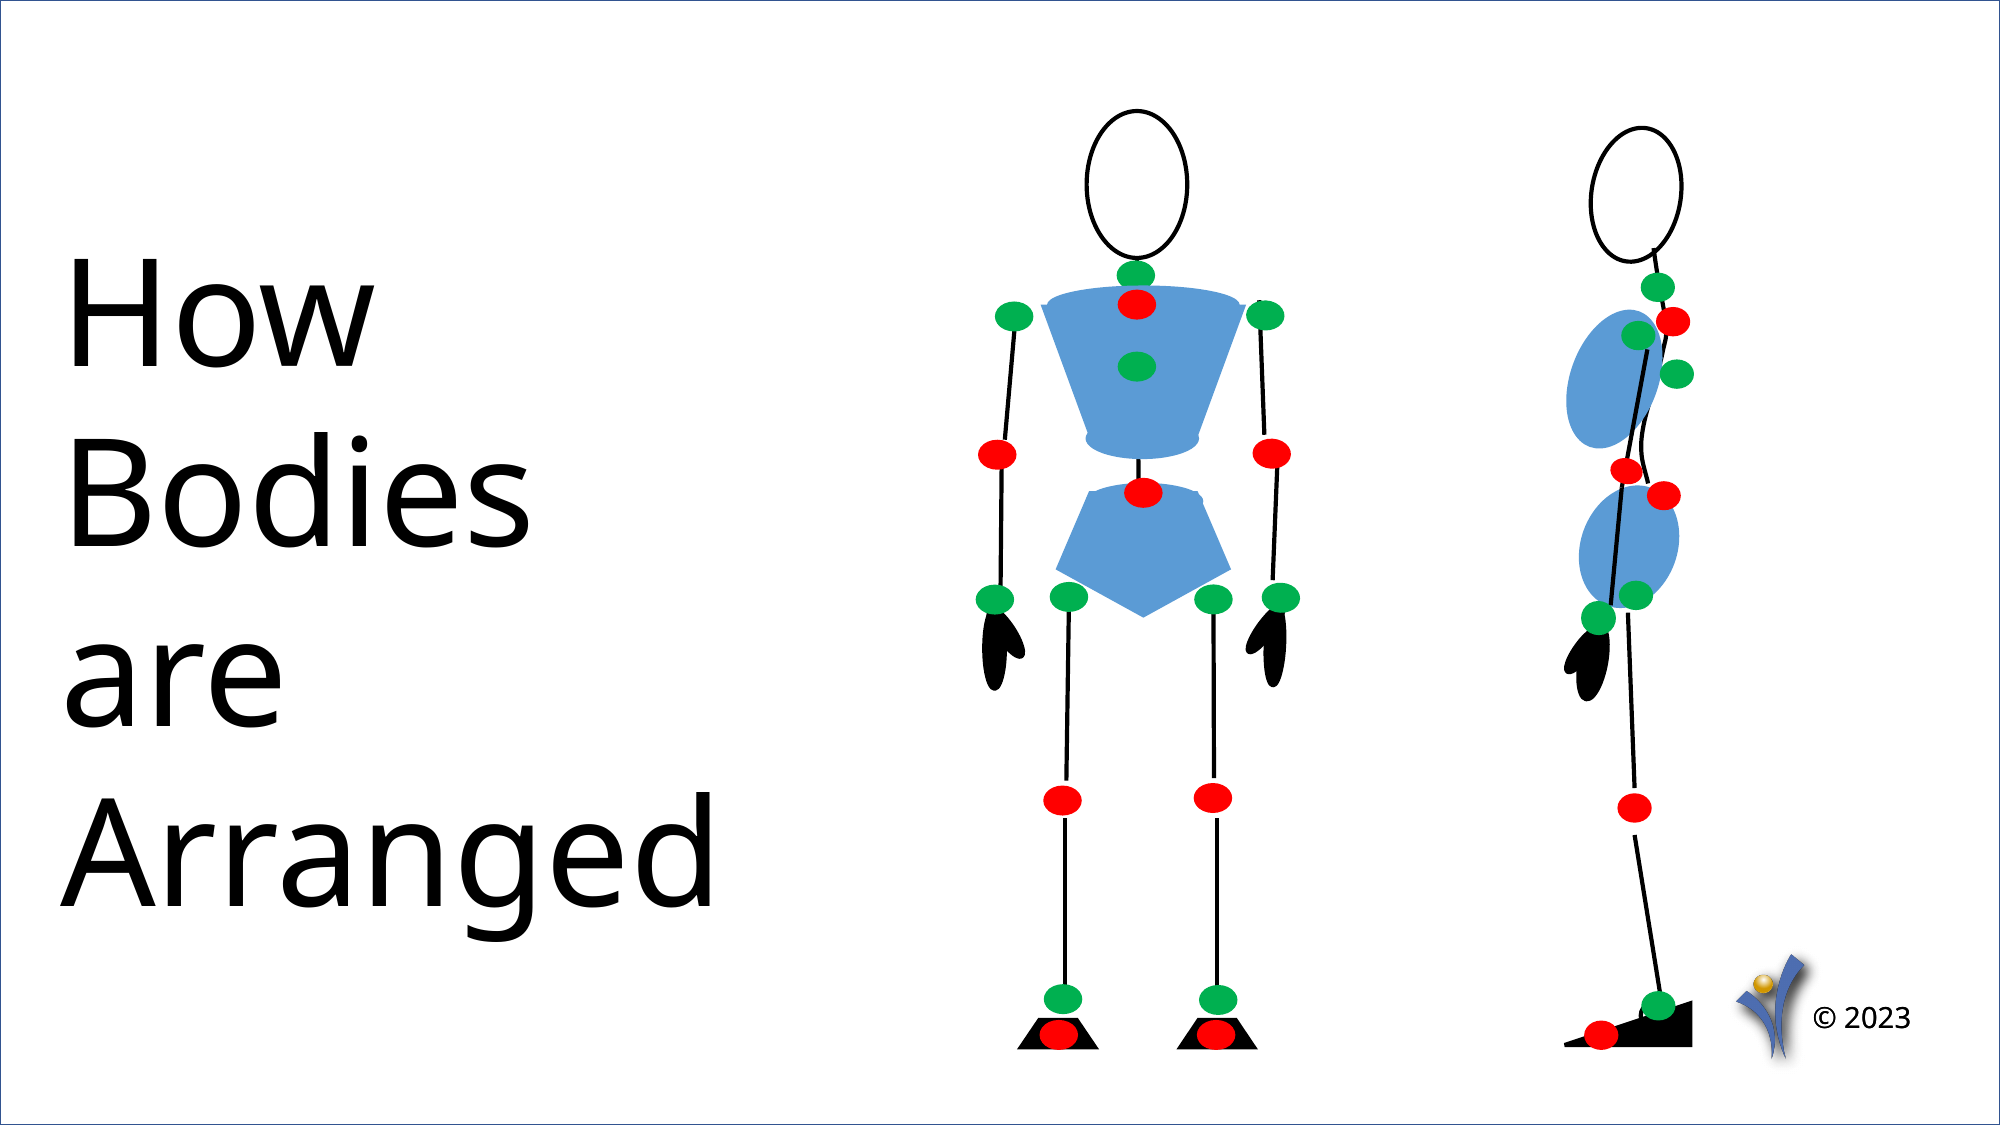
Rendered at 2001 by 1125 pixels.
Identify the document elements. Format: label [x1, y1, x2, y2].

text_box [1564, 127, 1695, 1050]
text_box [1723, 942, 2000, 1085]
text_box [1246, 300, 1301, 686]
text_box [975, 301, 1034, 689]
text_box [0, 0, 2000, 1125]
text_box [1136, 257, 1140, 562]
